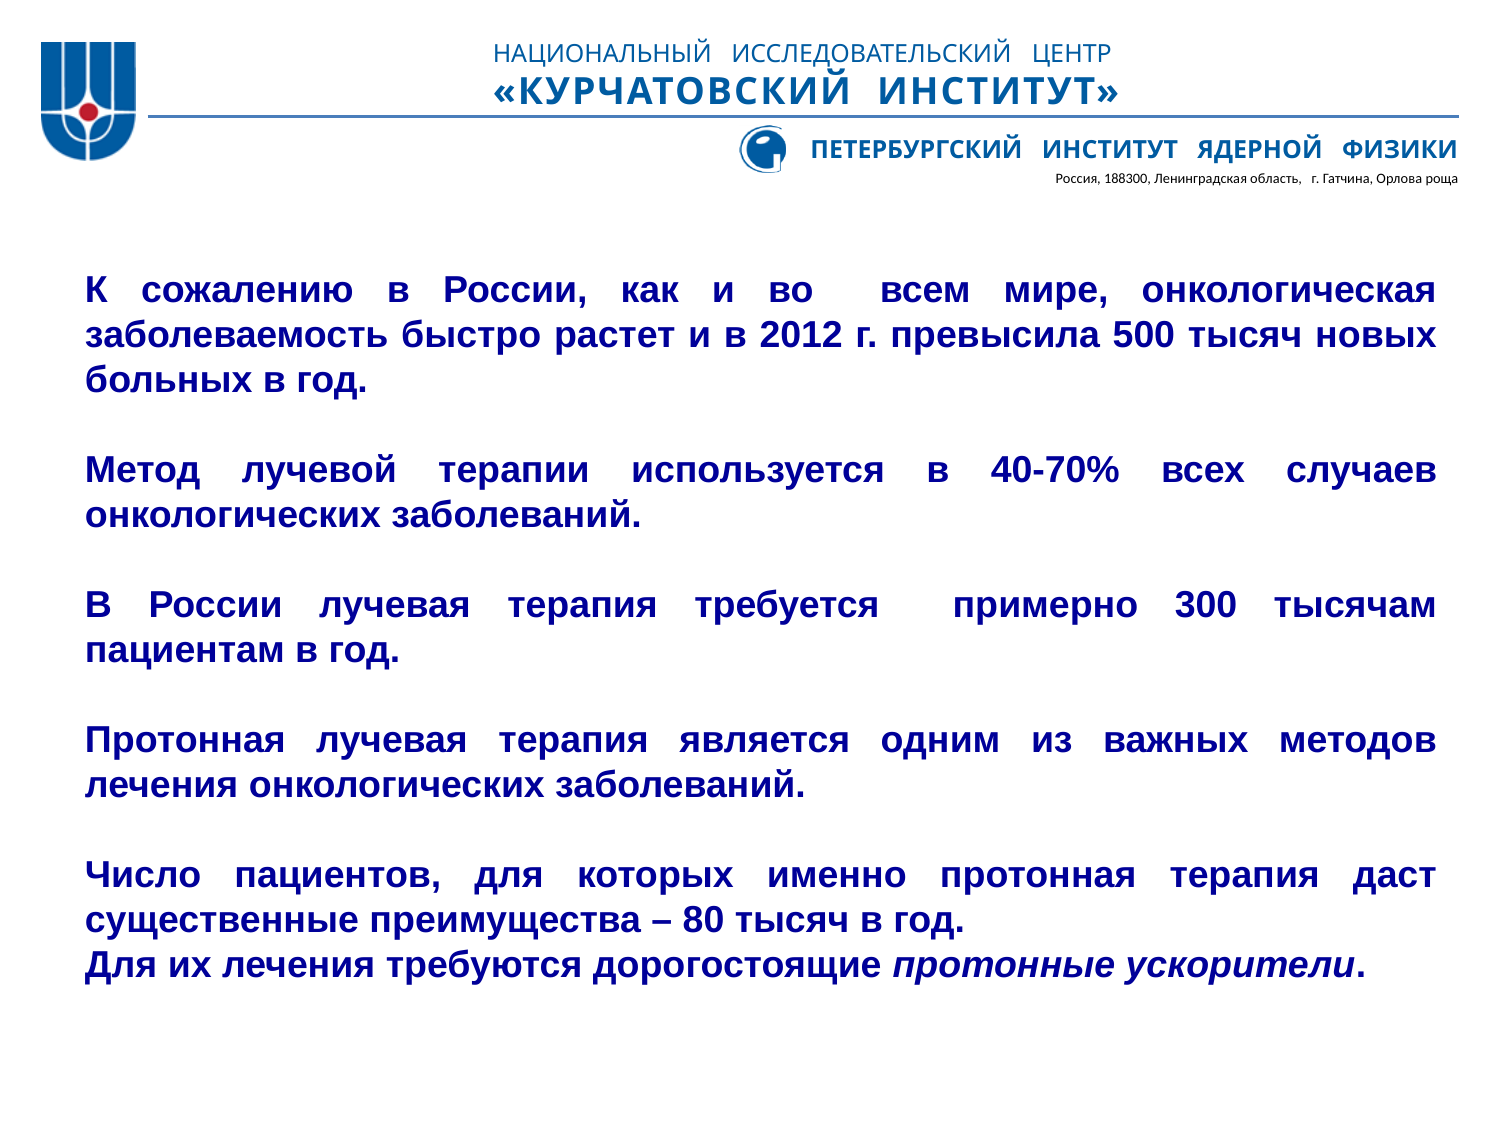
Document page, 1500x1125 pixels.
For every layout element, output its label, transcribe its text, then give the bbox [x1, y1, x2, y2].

text_box К сожалению в России, как и во всем мире, онкологическая заболеваемость быстро растет и в 2012 г. превысила 500 тысяч новых больных в год. Метод лучевой терапии используется в 40-70% всех случаев онкологических заболеваний. В России лучевая терапия требуется примерно 300 тысячам пациентам в год. Протонная лучевая терапия является одним из важных методов лечения онкологических заболеваний. Число пациентов, для которых именно протонная терапия даст существенные преимущества – 80 тысяч в год. Для их лечения требуются дорогостоящие протонные ускорители. [70, 257, 1453, 1038]
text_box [40, 37, 1460, 205]
